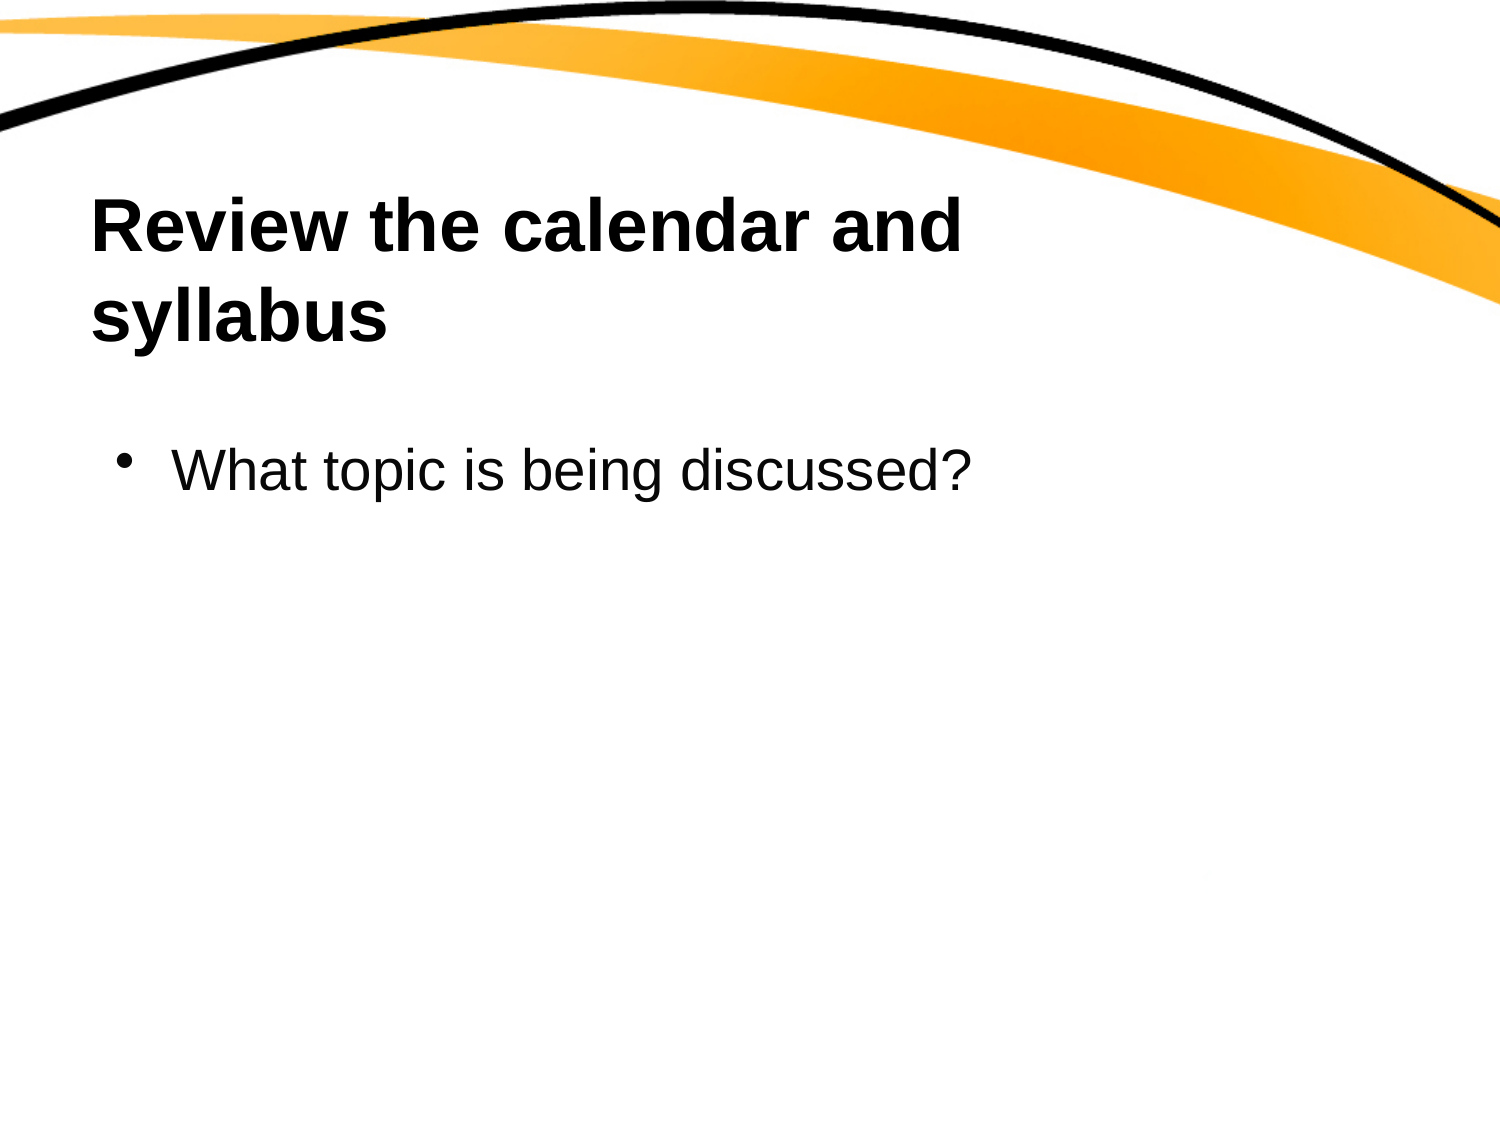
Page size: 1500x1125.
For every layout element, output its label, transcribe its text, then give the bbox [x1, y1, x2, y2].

list What topic is being discussed? [99, 425, 1317, 894]
picture [0, 0, 1500, 1125]
title Review the calendar and syllabus [75, 224, 1292, 309]
